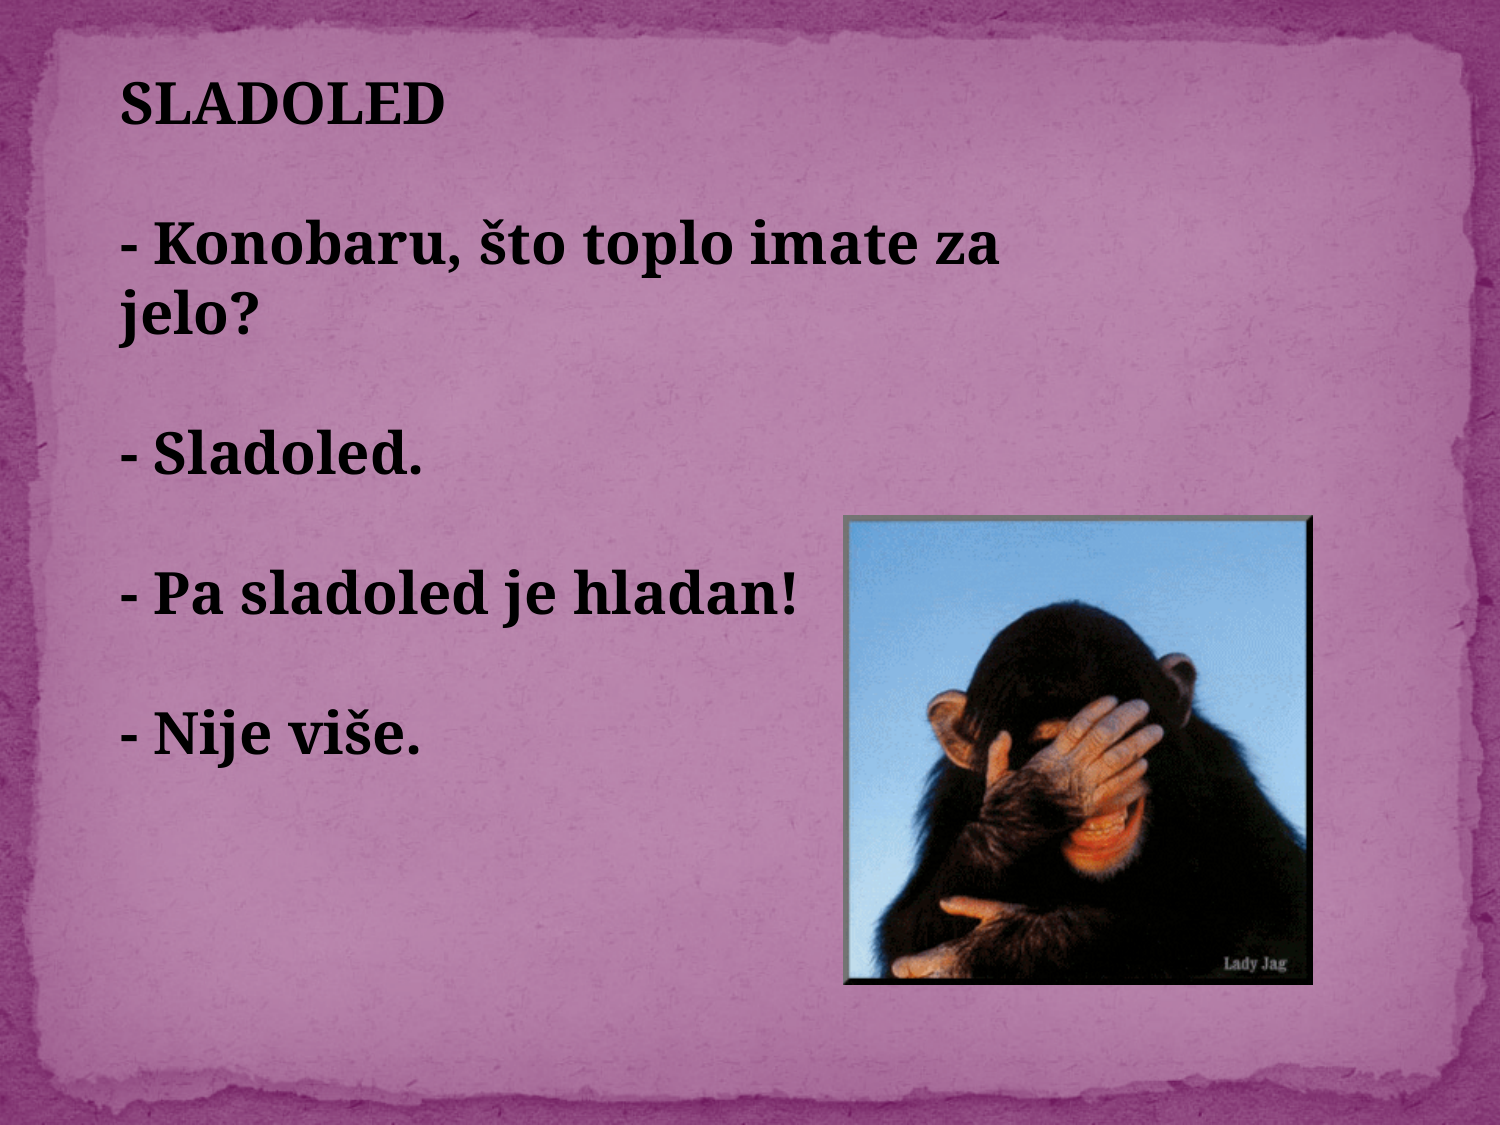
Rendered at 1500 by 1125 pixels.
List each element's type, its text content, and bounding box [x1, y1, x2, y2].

text_box SLADOLED - Konobaru, što toplo imate za jelo? - Sladoled. - Pa sladoled je hladan! - Nije više. [105, 58, 1172, 864]
picture [843, 515, 1313, 985]
